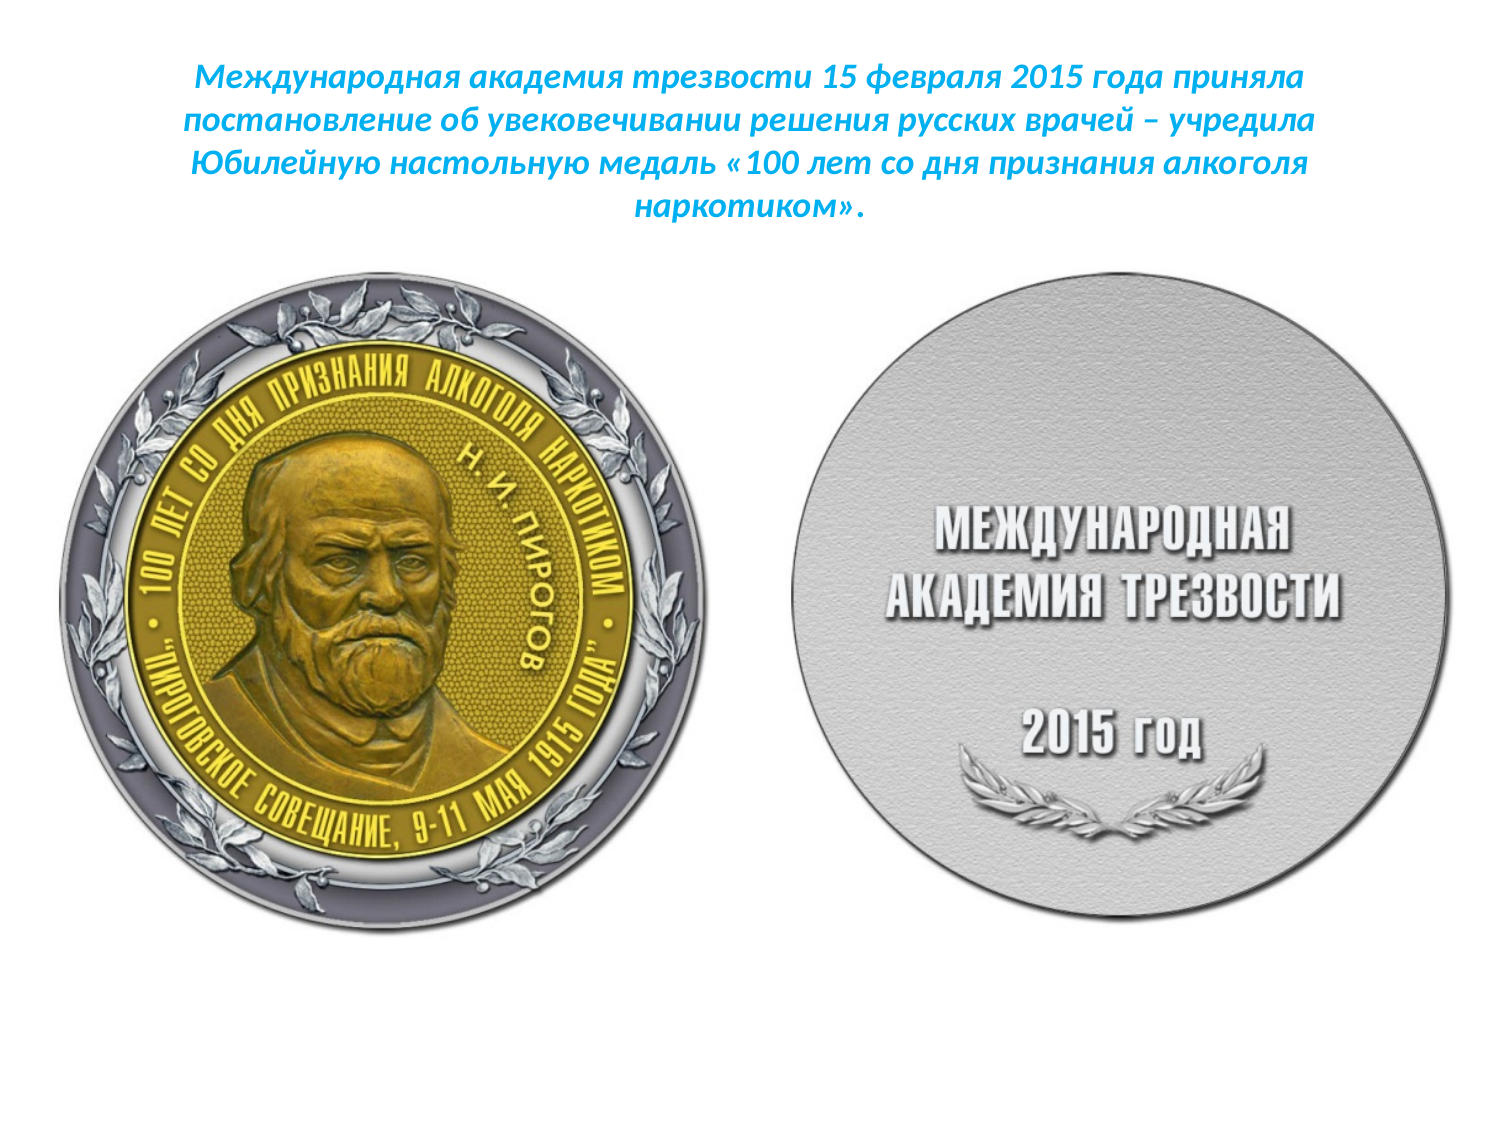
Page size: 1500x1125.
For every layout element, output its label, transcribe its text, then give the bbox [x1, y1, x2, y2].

picture [785, 266, 1459, 929]
title Международная академия трезвости 15 февраля 2015 года приняла постановление об увековечивании решения русских врачей – учредила Юбилейную настольную медаль «100 лет со дня признания алкоголя наркотиком». [75, 45, 1425, 233]
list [52, 266, 715, 941]
